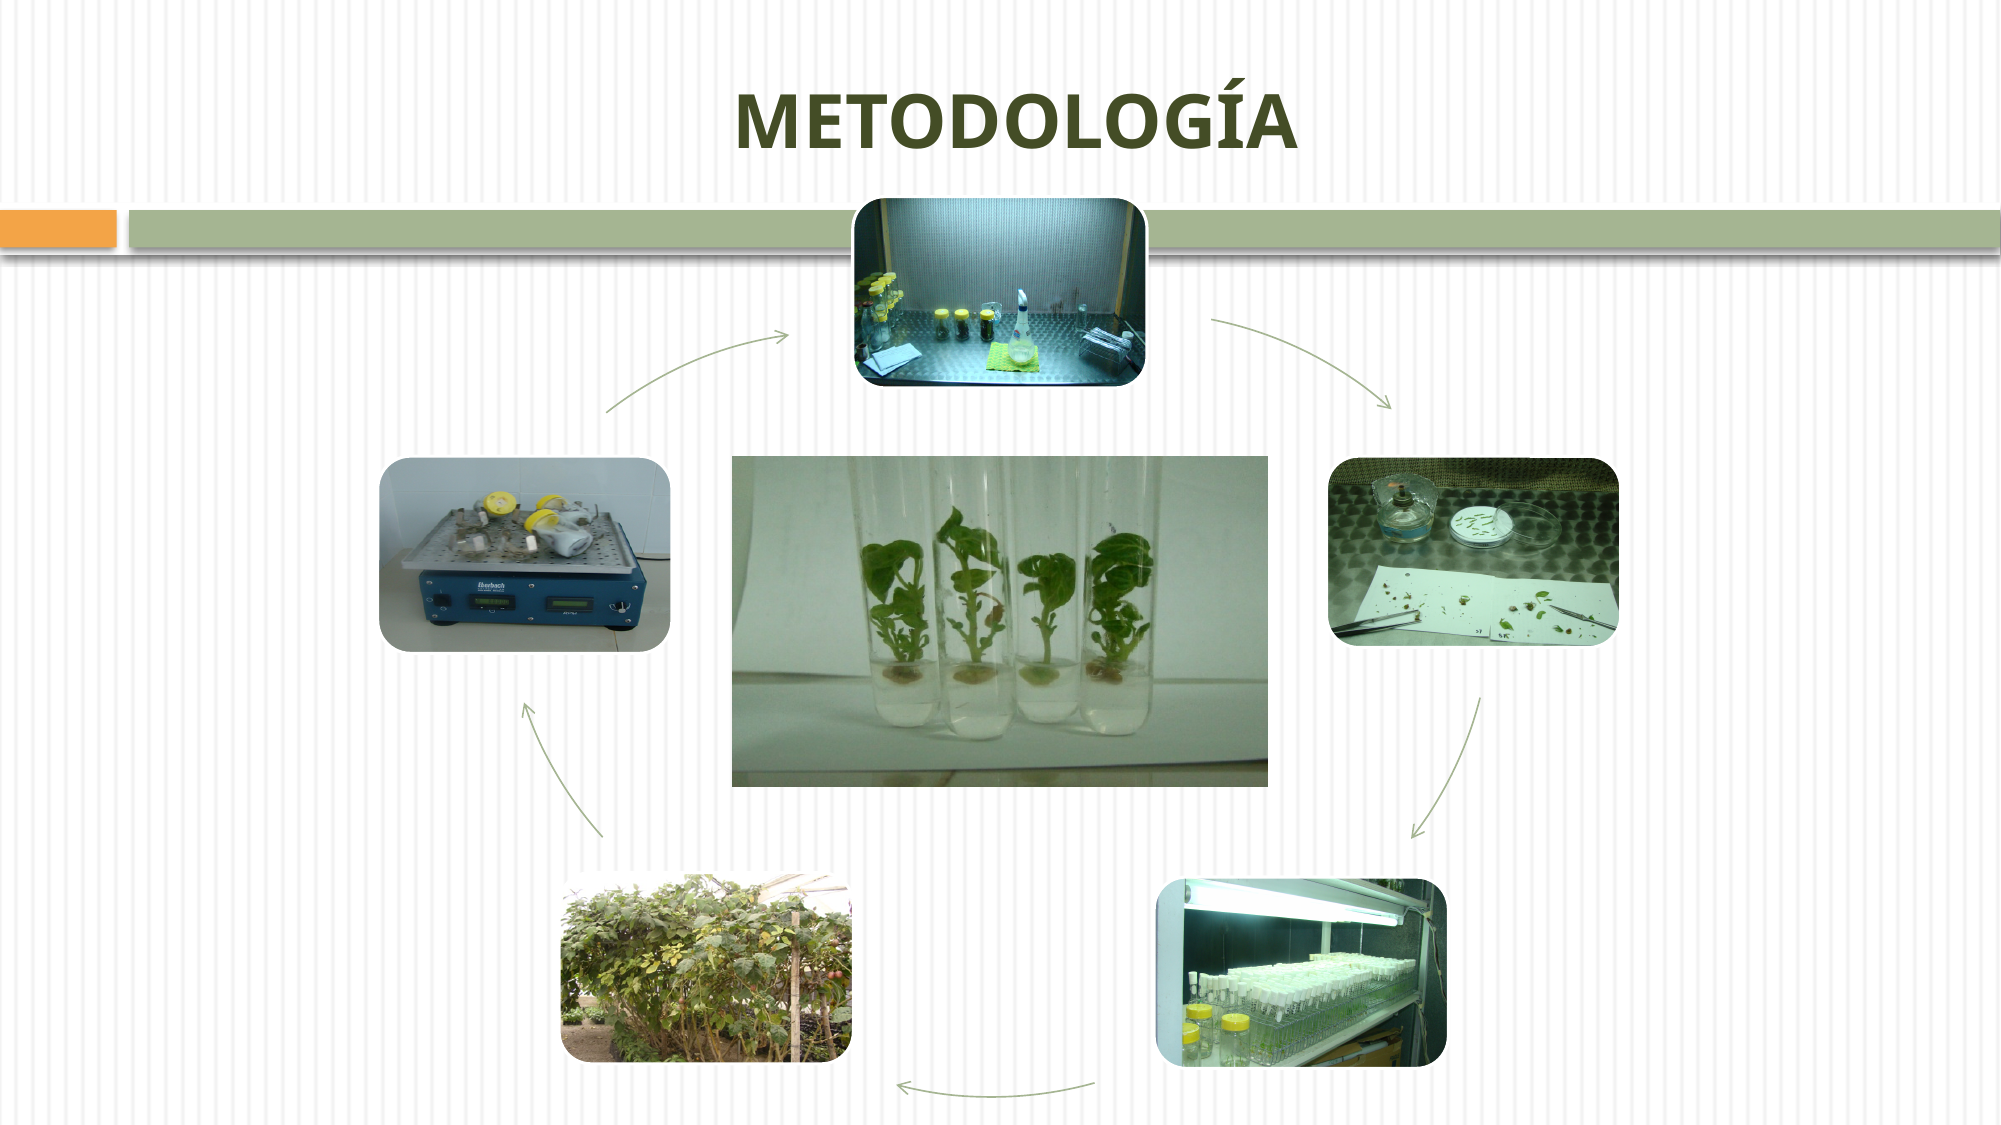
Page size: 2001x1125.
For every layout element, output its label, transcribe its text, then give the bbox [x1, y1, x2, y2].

picture [731, 455, 1268, 788]
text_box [117, 195, 1928, 1093]
title METODOLOGÍA [115, 52, 1916, 185]
